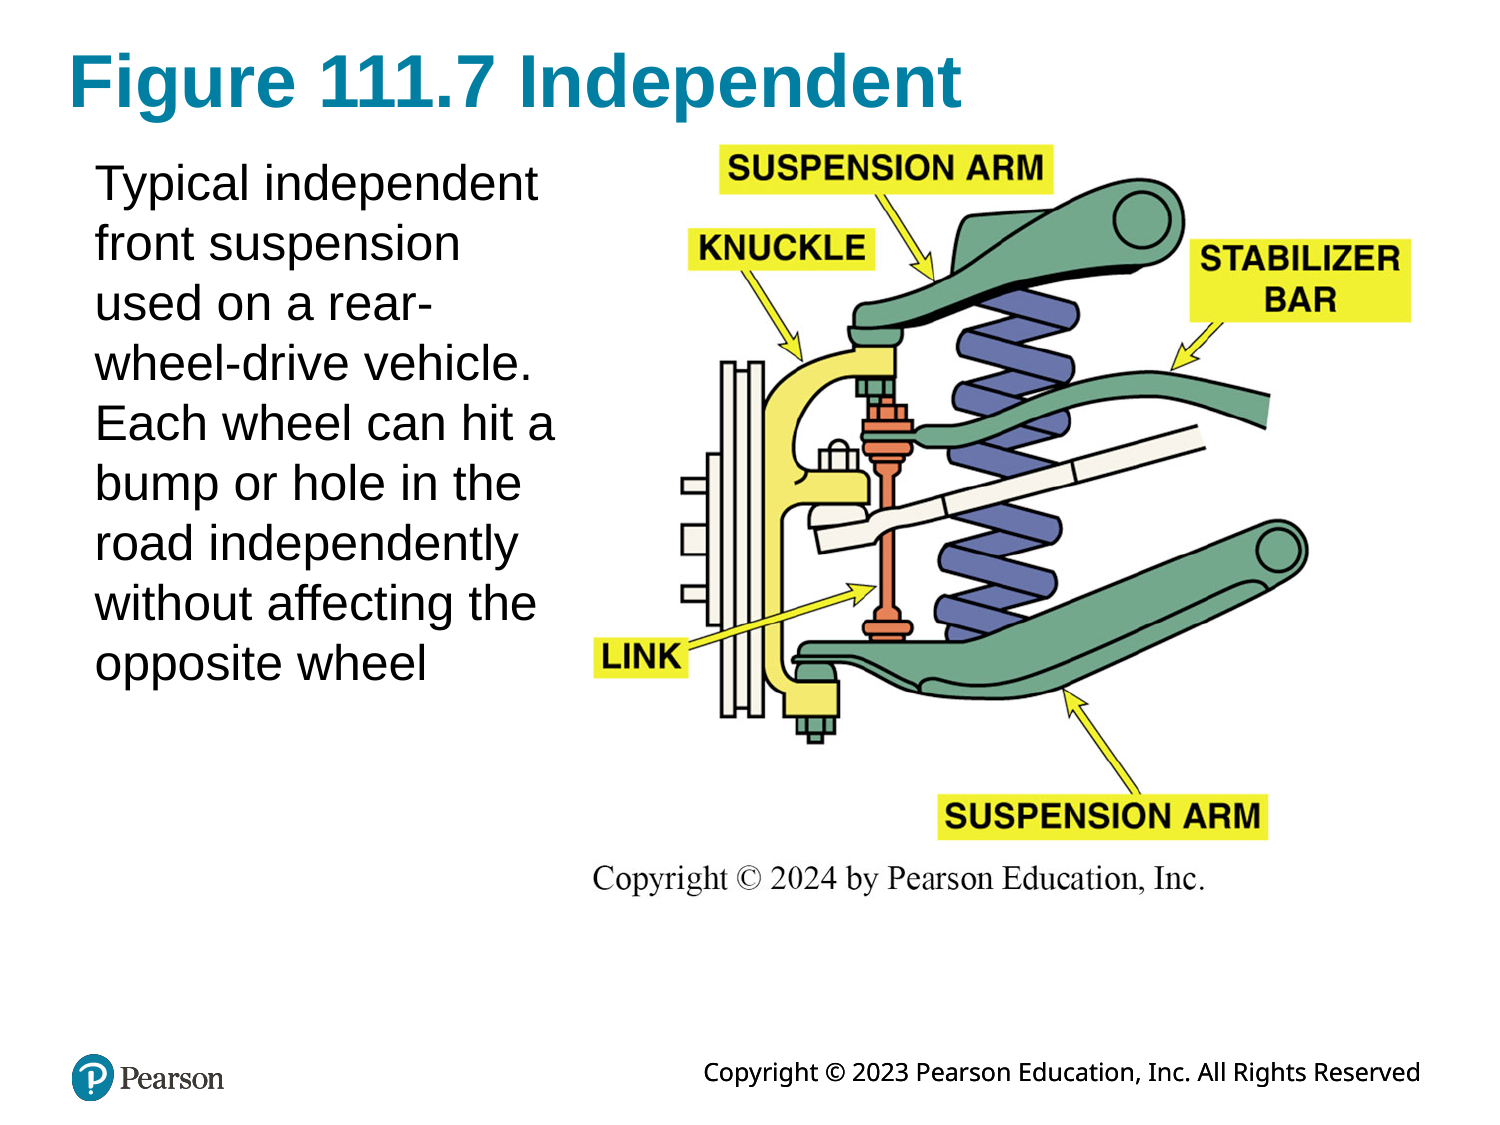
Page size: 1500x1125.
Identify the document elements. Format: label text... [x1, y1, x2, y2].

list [590, 142, 1413, 899]
title Figure 111.7 Independent [68, 24, 1418, 131]
picture [72, 1054, 87, 1070]
picture [98, 1054, 224, 1101]
list Typical independent front suspension used on a rear-wheel-drive vehicle. Each wheel can hit a bump or hole in the road independently without affecting the opposite wheel [78, 142, 572, 704]
picture [80, 1063, 106, 1088]
picture [72, 1088, 83, 1101]
